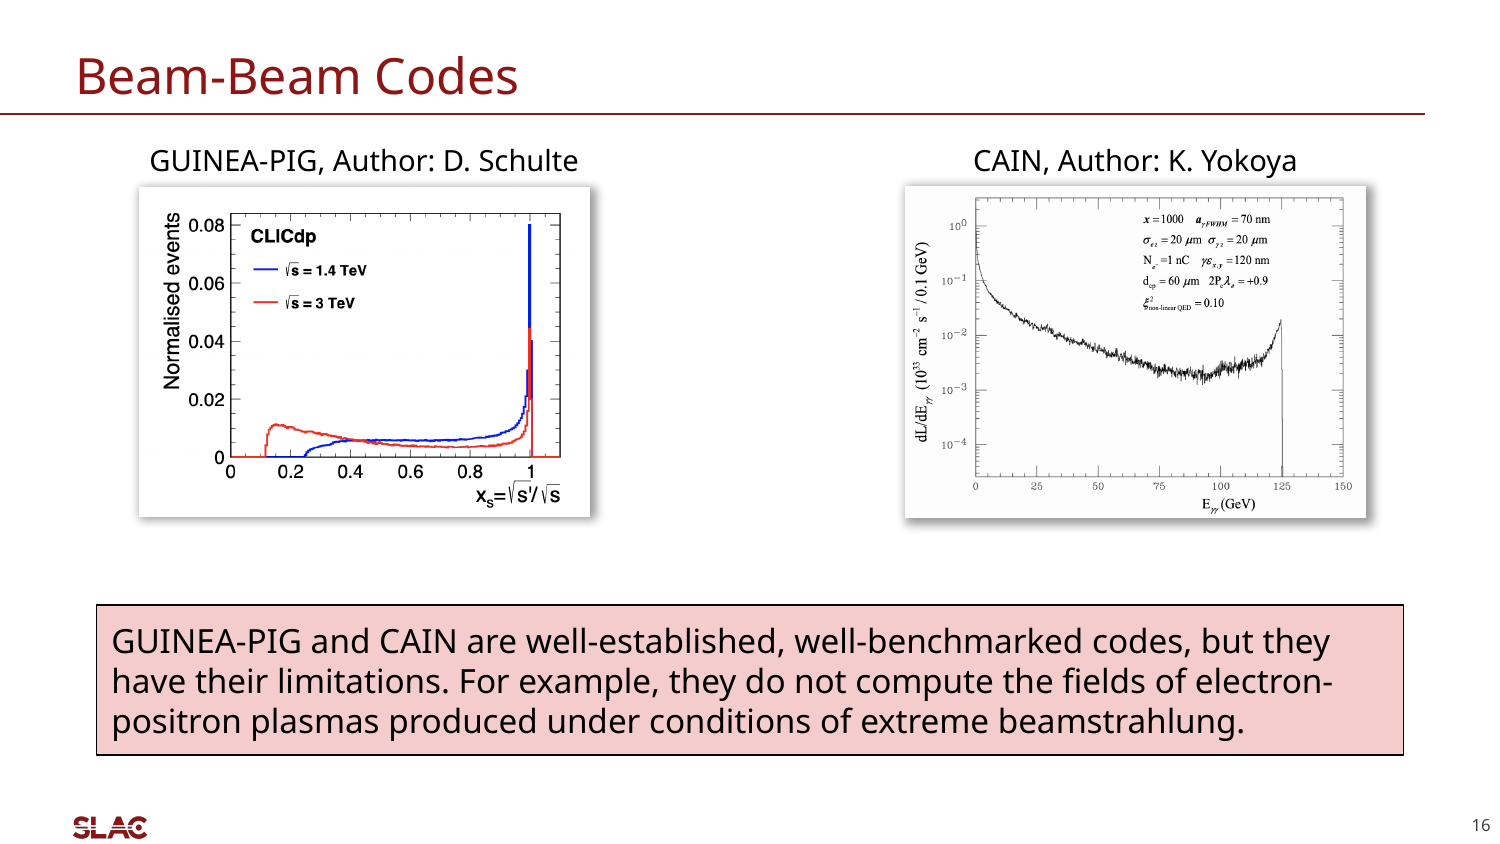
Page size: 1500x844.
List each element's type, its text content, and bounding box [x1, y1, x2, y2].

text_box CAIN, Author: K. Yokoya [892, 127, 1379, 193]
title Beam-Beam Codes [75, 32, 1425, 111]
picture [139, 187, 590, 517]
picture [905, 186, 1366, 519]
picture [70, 814, 150, 841]
slide_number ‹#› [1406, 809, 1491, 844]
text_box GUINEA-PIG, Author: D. Schulte [121, 127, 608, 193]
text_box GUINEA-PIG and CAIN are well-established, well-benchmarked codes, but they have their limitations. For example, they do not compute the fields of electron-positron plasmas produced under conditions of extreme beamstrahlung. [96, 605, 1404, 755]
